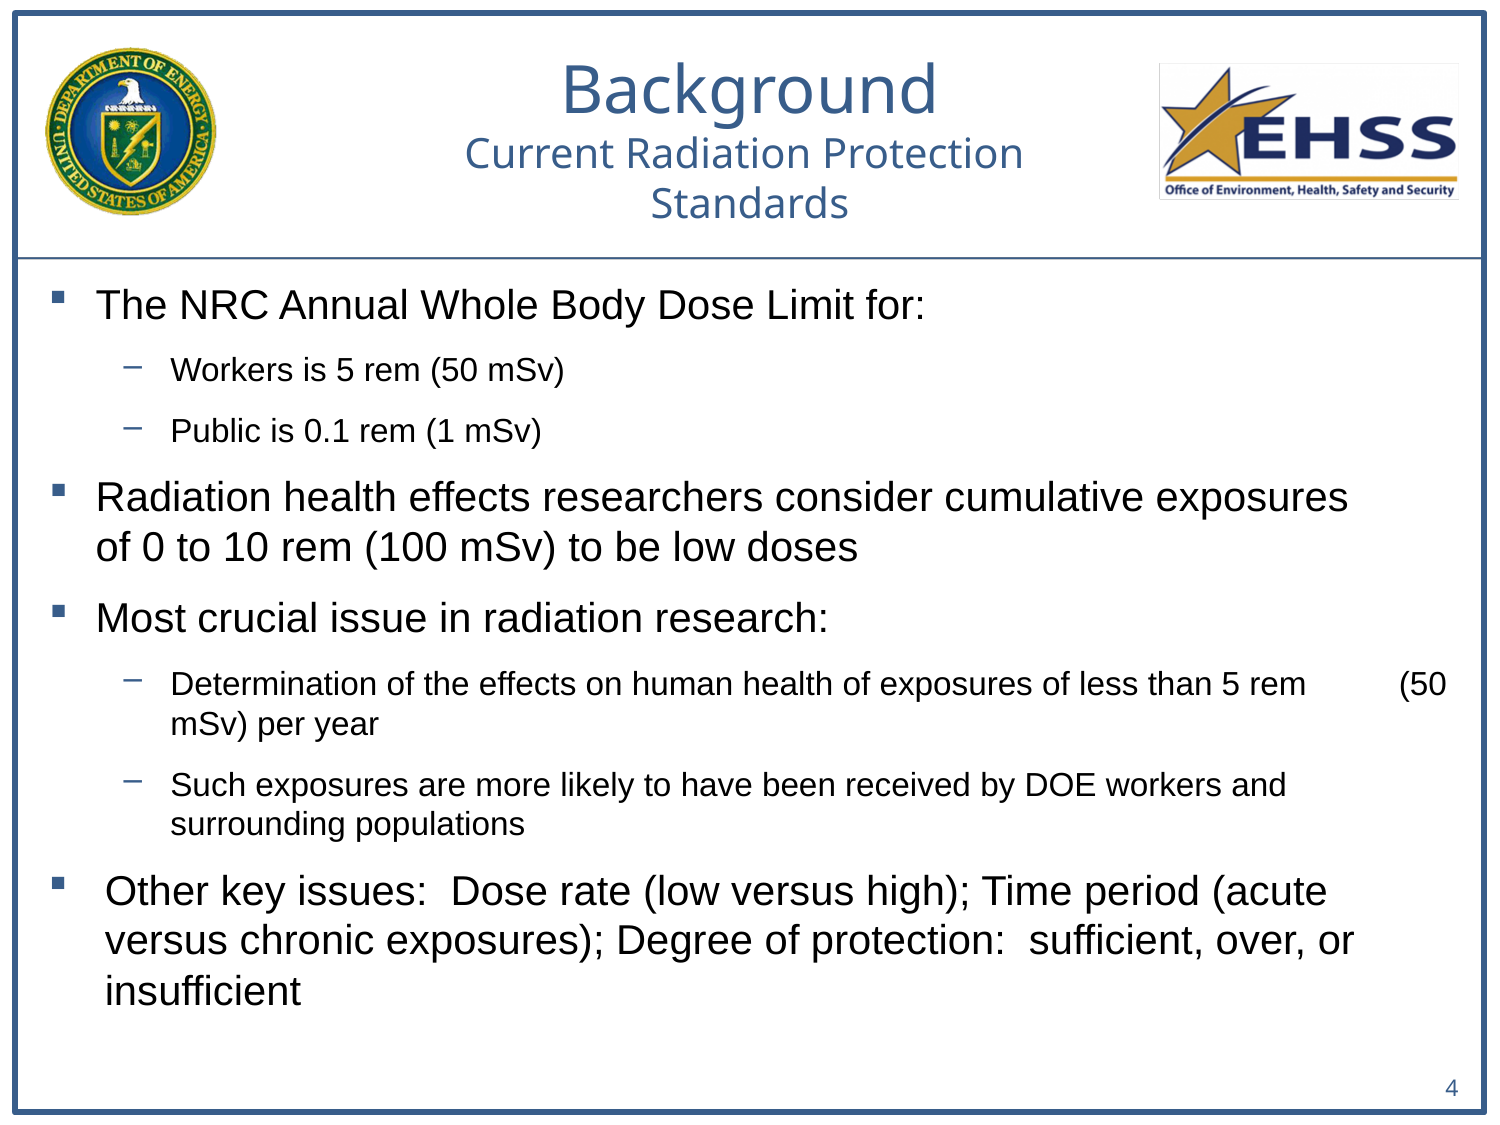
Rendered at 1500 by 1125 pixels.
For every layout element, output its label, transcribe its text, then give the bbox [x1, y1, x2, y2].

list The NRC Annual Whole Body Dose Limit for: Workers is 5 rem (50 mSv) Public is 0.1 rem (1 mSv) Radiation health effects researchers consider cumulative exposures of 0 to 10 rem (100 mSv) to be low doses Most crucial issue in radiation research: Determination of the effects on human health of exposures of less than 5 rem (50 mSv) per year Such exposures are more likely to have been received by DOE workers and surrounding populations Other key issues: Dose rate (low versus high); Time period (acute versus chronic exposures); Degree of protection: sufficient, over, or insufficient [33, 270, 1468, 1058]
picture [12, 10, 1487, 1115]
title Background Current Radiation Protection Standards [275, 51, 1225, 222]
slide_number 4 [1123, 1066, 1474, 1101]
